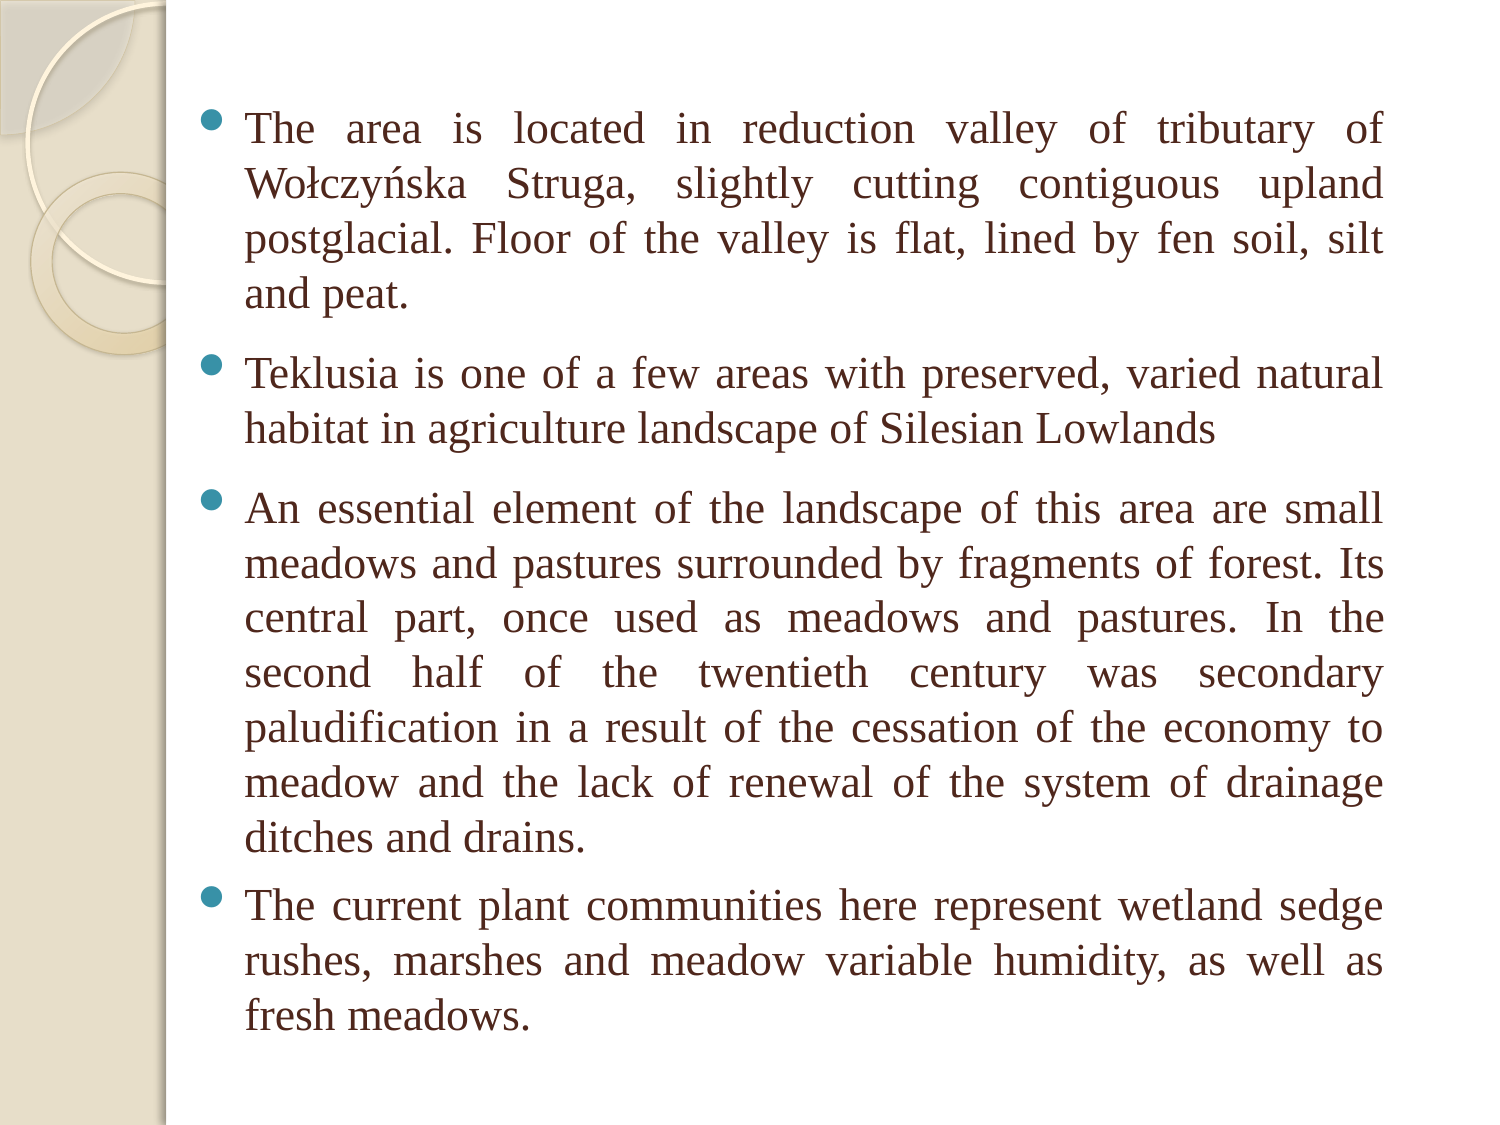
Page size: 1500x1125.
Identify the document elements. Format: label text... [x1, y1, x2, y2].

list The area is located in reduction valley of tributary of Wołczyńska Struga, slightly cutting contiguous upland postglacial. Floor of the valley is flat, lined by fen soil, silt and peat. Teklusia is one of a few areas with preserved, varied natural habitat in agriculture landscape of Silesian Lowlands An essential element of the landscape of this area are small meadows and pastures surrounded by fragments of forest. Its central part, once used as meadows and pastures. In the second half of the twentieth century was secondary paludification in a result of the cessation of the economy to meadow and the lack of renewal of the system of drainage ditches and drains. The current plant communities here represent wetland sedge rushes, marshes and meadow variable humidity, as well as fresh meadows. [169, 42, 1400, 1094]
